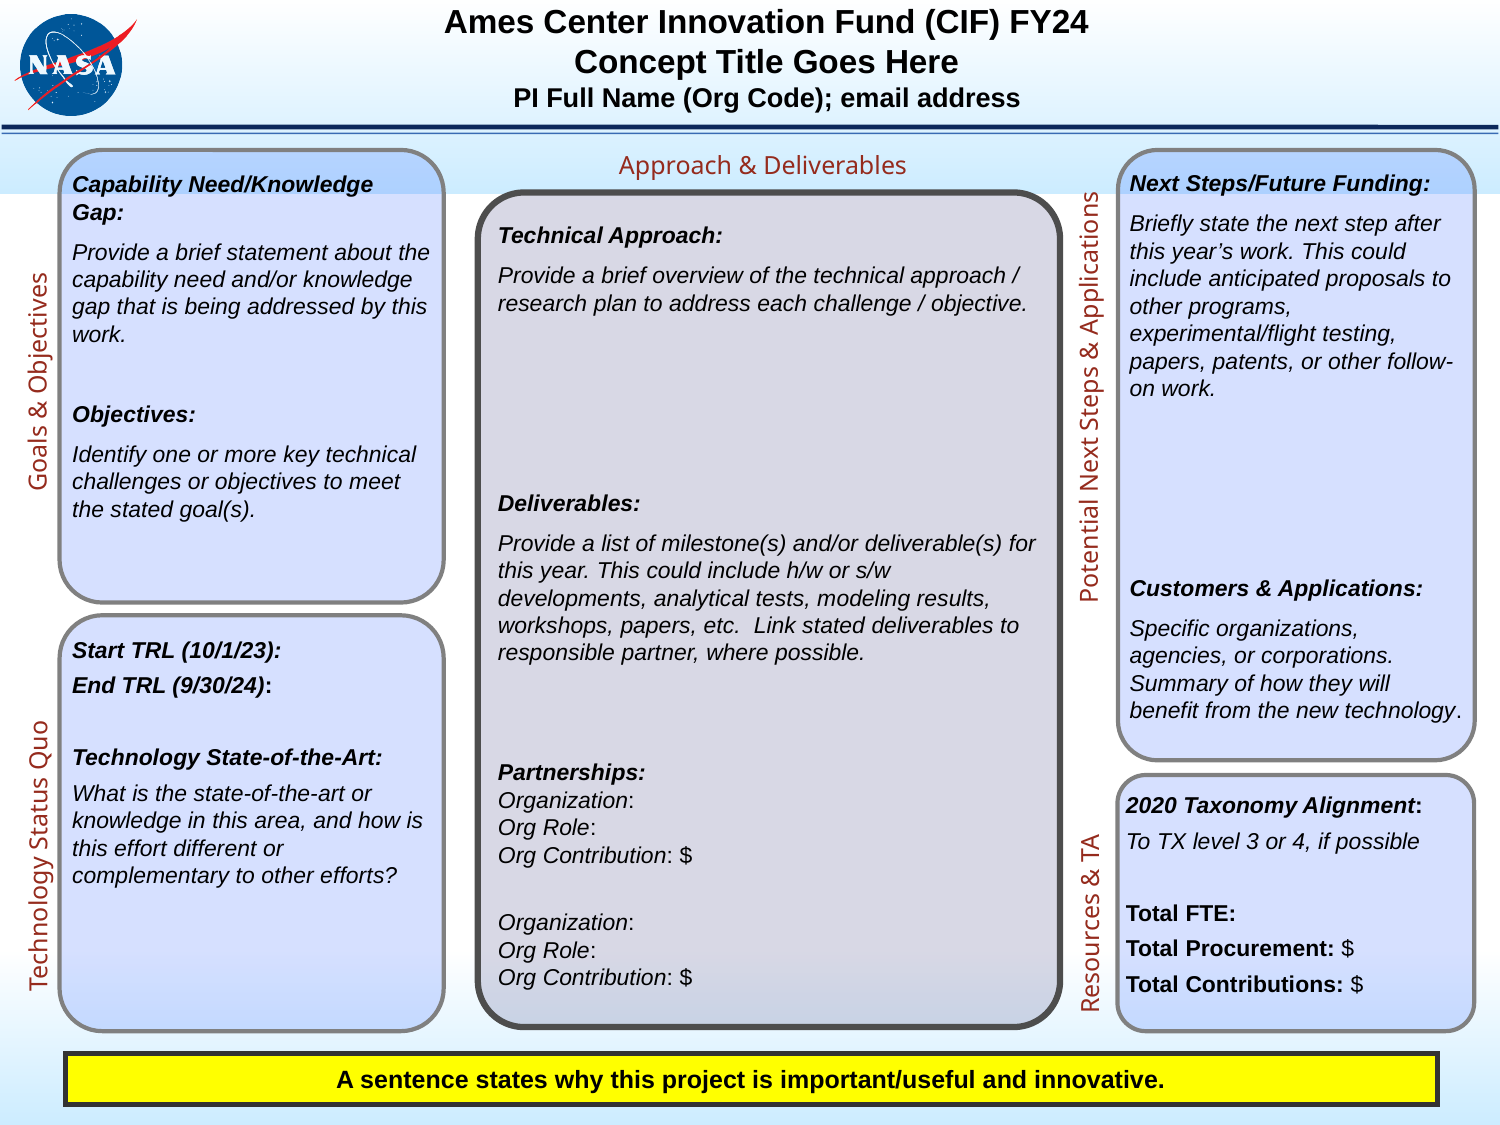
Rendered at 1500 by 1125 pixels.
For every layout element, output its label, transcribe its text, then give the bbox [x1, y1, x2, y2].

text_box A sentence states why this project is important/useful and innovative. [65, 1053, 1438, 1105]
title Ames Center Innovation Fund (CIF) FY24 Concept Title Goes Here PI Full Name (Org Code); email address [138, 6, 1396, 107]
text_box Next Steps/Future Funding: Briefly state the next step after this year’s work. This could include anticipated proposals to other programs, experimental/flight testing, papers, patents, or other follow-on work. Customers & Applications: Specific organizations, agencies, or corporations. Summary of how they will benefit from the new technology. [1117, 587, 1475, 761]
picture [14, 14, 142, 122]
text_box 2020 Taxonomy Alignment: To TX level 3 or 4, if possible Total FTE: Total Procurement: $ Total Contributions: $ [1117, 774, 1475, 1032]
text_box Next Steps/Future Funding: Briefly state the next step after this year’s work. This could include anticipated proposals to other programs, experimental/flight testing, papers, patents, or other follow-on work. Customers & Applications: Specific organizations, agencies, or corporations. Summary of how they will benefit from the new technology. [1117, 149, 1475, 577]
text_box [503, 1022, 1035, 1028]
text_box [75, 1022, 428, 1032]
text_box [27, 149, 1106, 1015]
